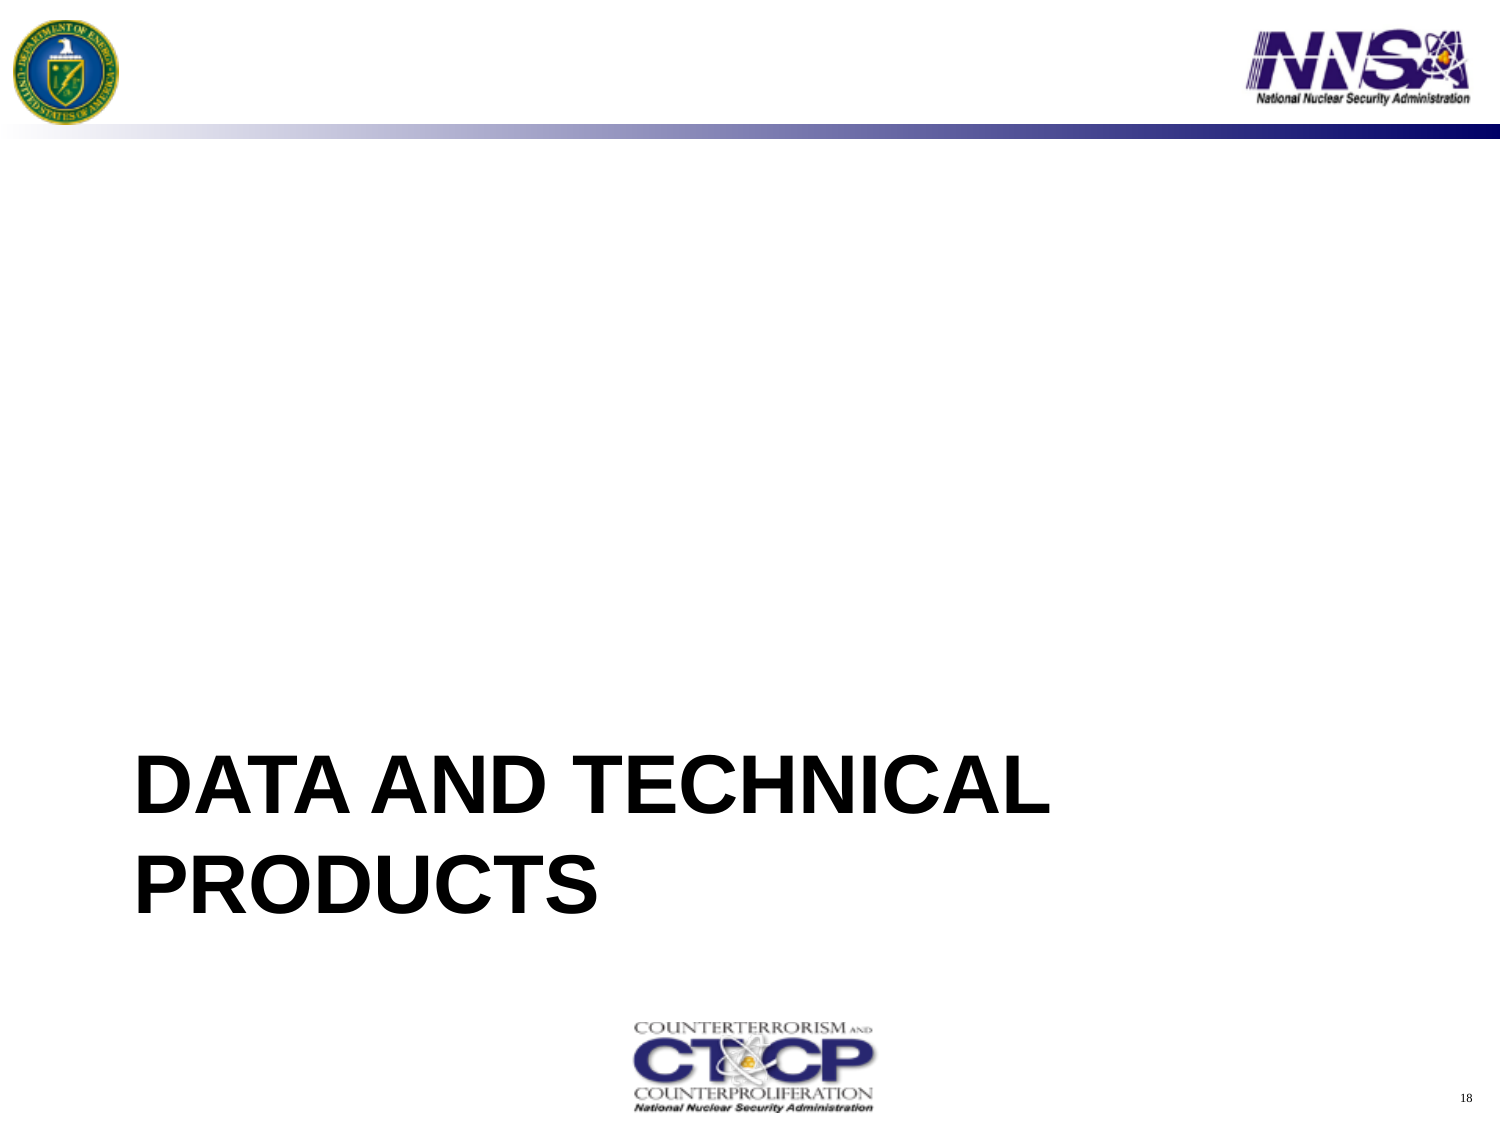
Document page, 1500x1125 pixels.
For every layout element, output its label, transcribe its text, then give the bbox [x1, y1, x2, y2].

picture [630, 1022, 882, 1113]
picture [13, 20, 119, 125]
title Data and Technical Products [118, 722, 1394, 947]
picture [1237, 24, 1480, 108]
